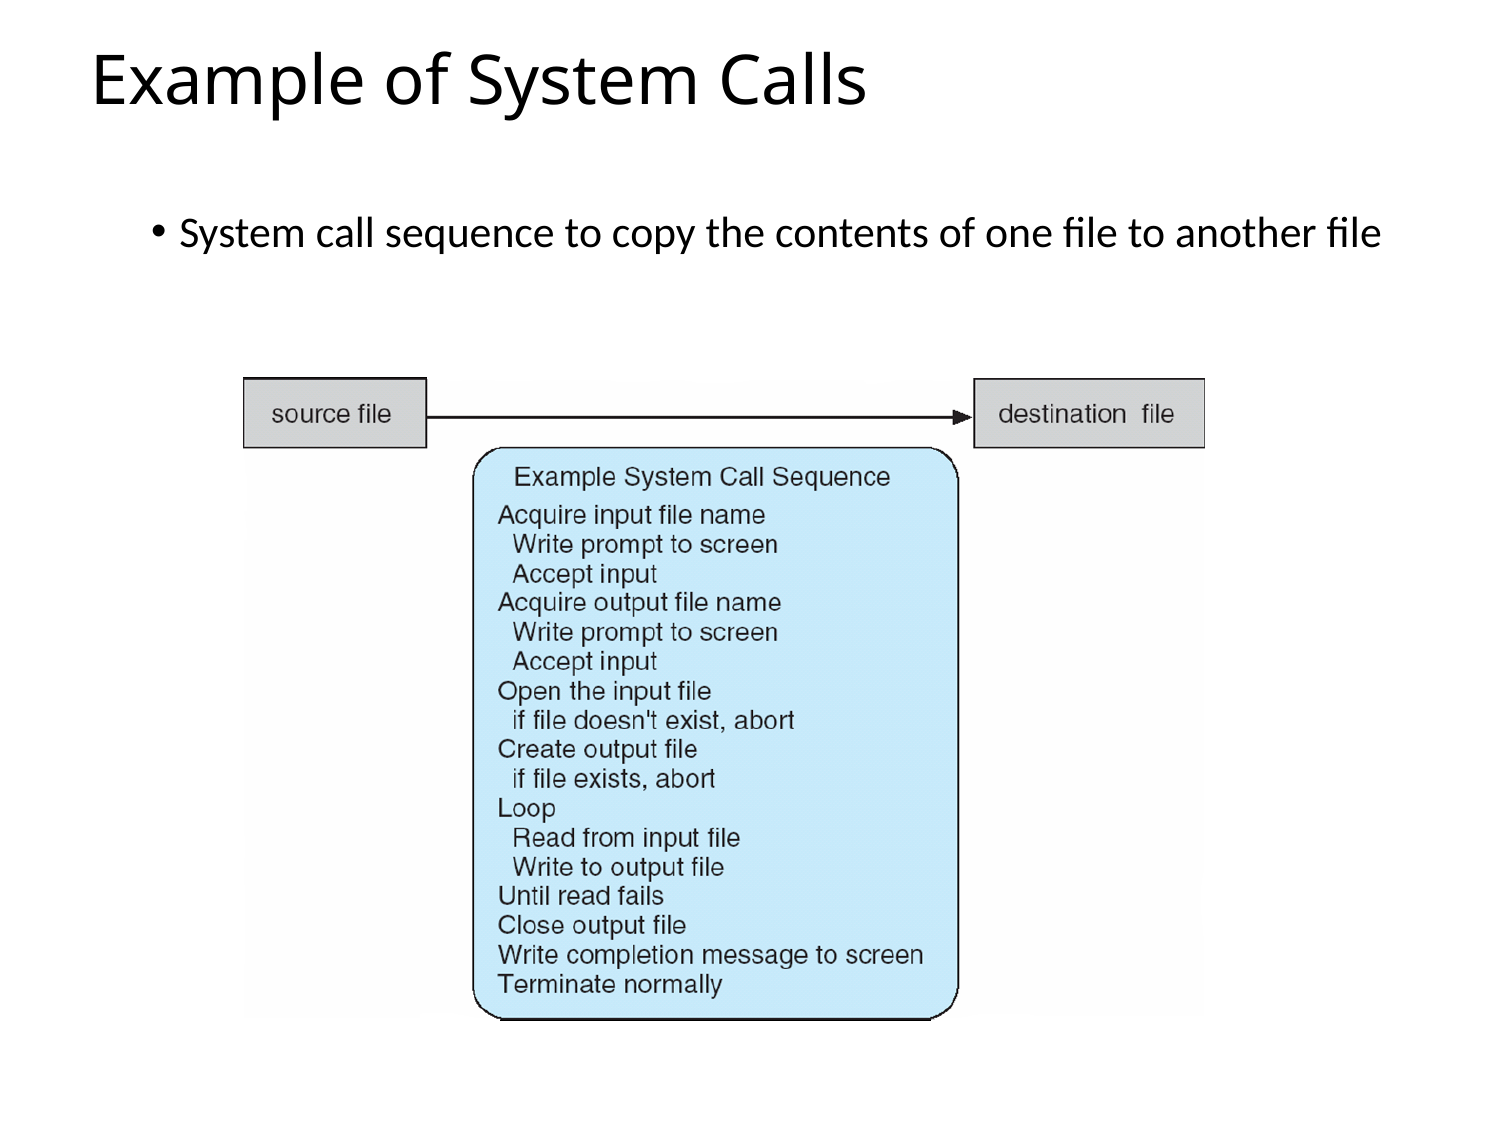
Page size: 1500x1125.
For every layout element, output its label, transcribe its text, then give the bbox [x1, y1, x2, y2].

title Example of System Calls [75, 35, 1400, 130]
list System call sequence to copy the contents of one file to another file [136, 202, 1400, 338]
picture [236, 369, 1211, 1029]
